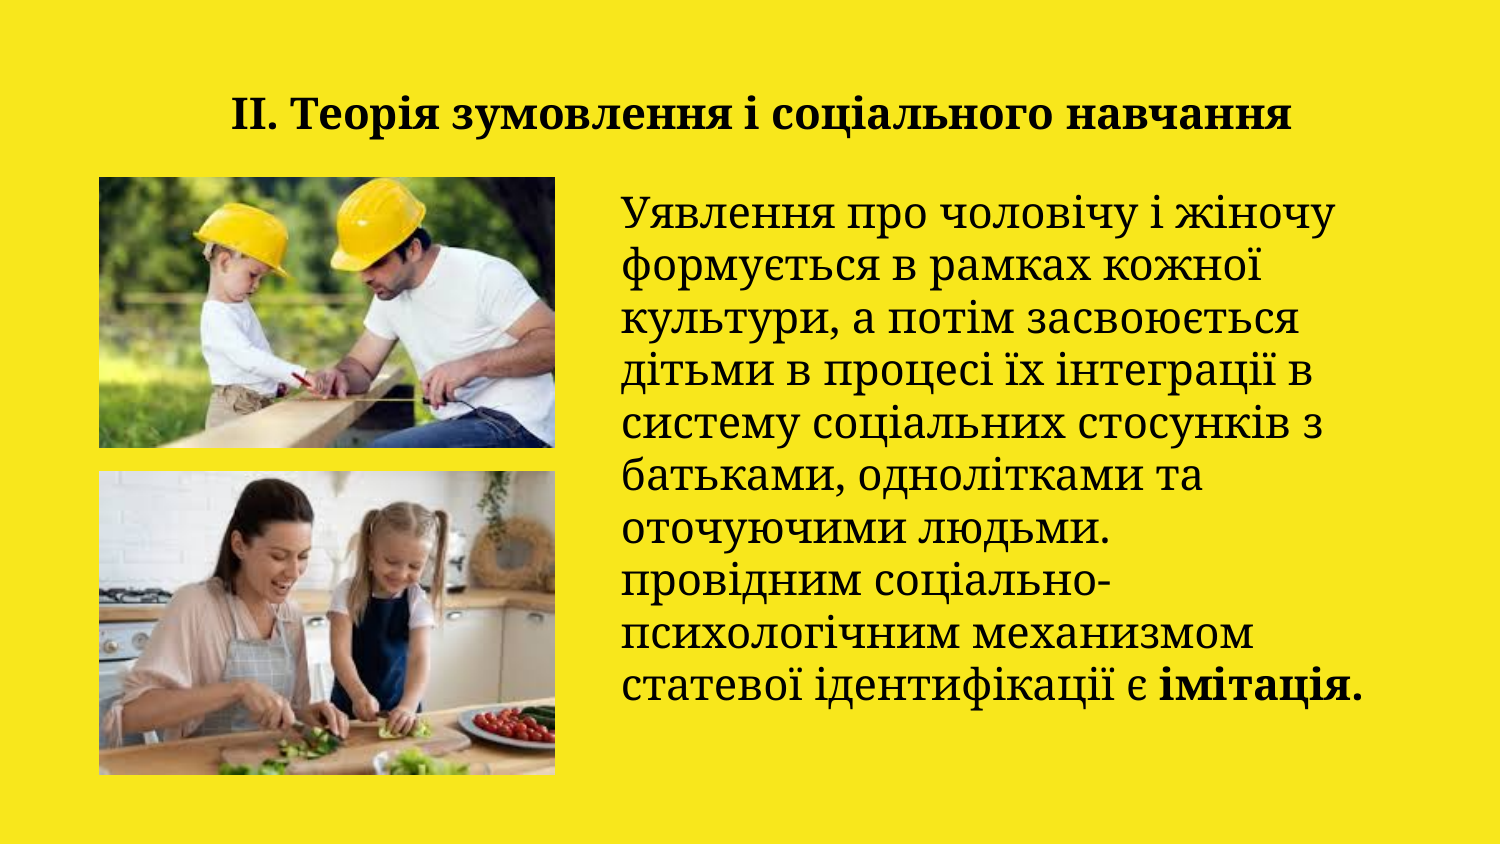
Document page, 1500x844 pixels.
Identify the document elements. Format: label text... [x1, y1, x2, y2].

text_box Уявлення про чоловічу і жіночу формується в рамках кожної культури, а потім засвоюється дітьми в процесі їх інтеграції в систему соціальних стосунків з батьками, однолітками та оточуючими людьми. провідним соціально-психологічним механизмом статевої ідентифікації є імітація. [605, 169, 1395, 725]
picture [99, 177, 555, 449]
picture [99, 471, 555, 775]
text_box ІІ. Теорія зумовлення і соціального навчання [154, 70, 1371, 153]
